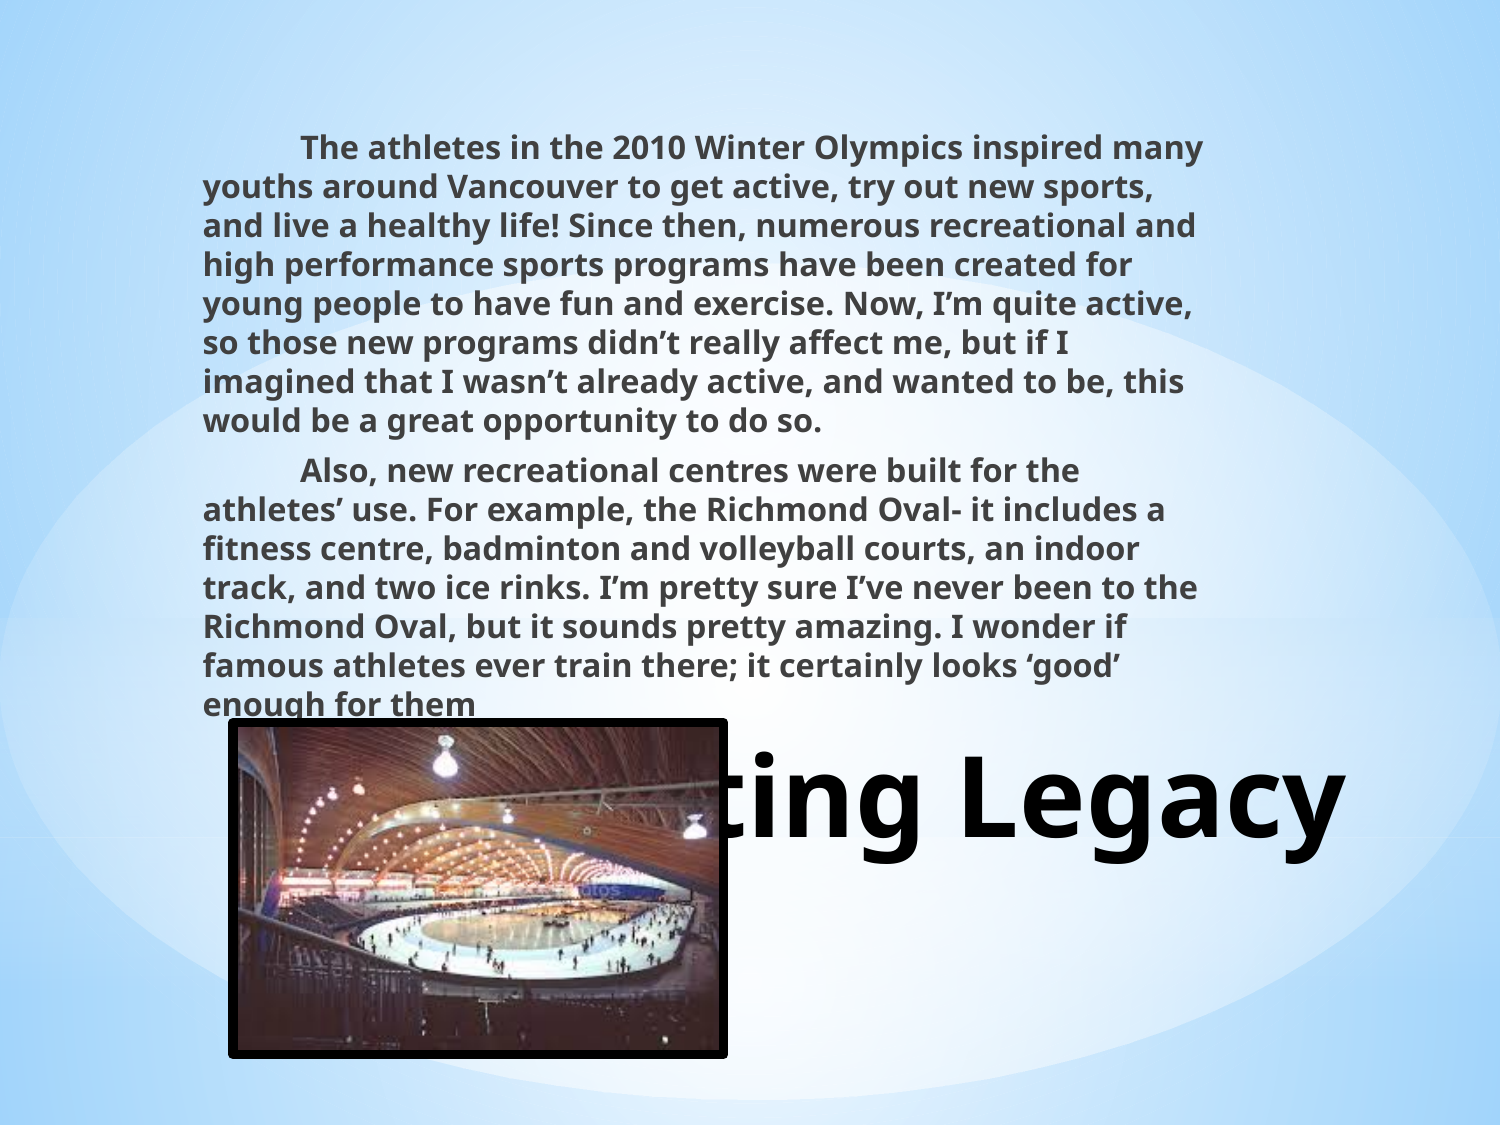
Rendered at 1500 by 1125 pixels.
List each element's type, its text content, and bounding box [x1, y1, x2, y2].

picture [237, 727, 720, 1050]
list The athletes in the 2010 Winter Olympics inspired many youths around Vancouver to get active, try out new sports, and live a healthy life! Since then, numerous recreational and high performance sports programs have been created for young people to have fun and exercise. Now, I’m quite active, so those new programs didn’t really affect me, but if I imagined that I wasn’t already active, and wanted to be, this would be a great opportunity to do so. Also, new recreational centres were built for the athletes’ use. For example, the Richmond Oval- it includes a fitness centre, badminton and volleyball courts, an indoor track, and two ice rinks. I’m pretty sure I’ve never been to the Richmond Oval, but it sounds pretty amazing. I wonder if famous athletes ever train there; it certainly looks ‘good’ enough for them [187, 120, 1238, 738]
title Sporting Legacy [728, 717, 1363, 905]
